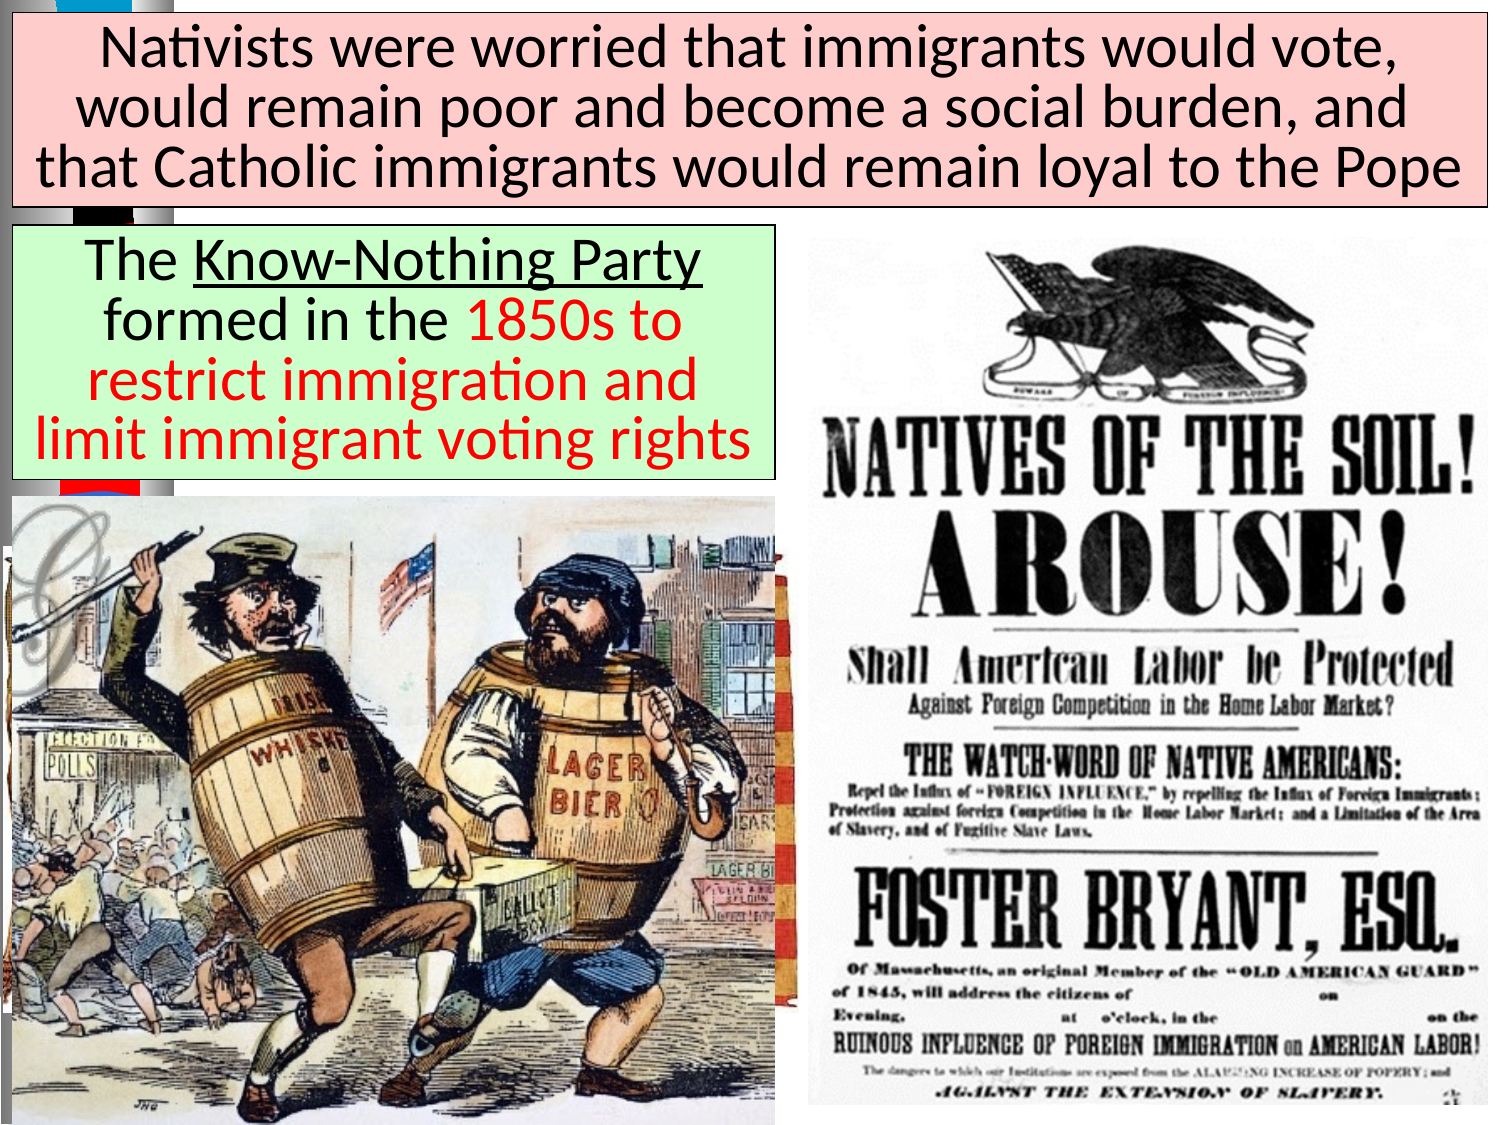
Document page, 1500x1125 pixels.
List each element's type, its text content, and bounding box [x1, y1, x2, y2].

picture [807, 237, 1488, 1105]
picture [2, 495, 799, 1125]
text_box The Know-Nothing Party formed in the 1850s to restrict immigration and limit immigrant voting rights [12, 224, 775, 480]
text_box Nativists were worried that immigrants would vote, would remain poor and become a social burden, and that Catholic immigrants would remain loyal to the Pope [12, 12, 1488, 208]
